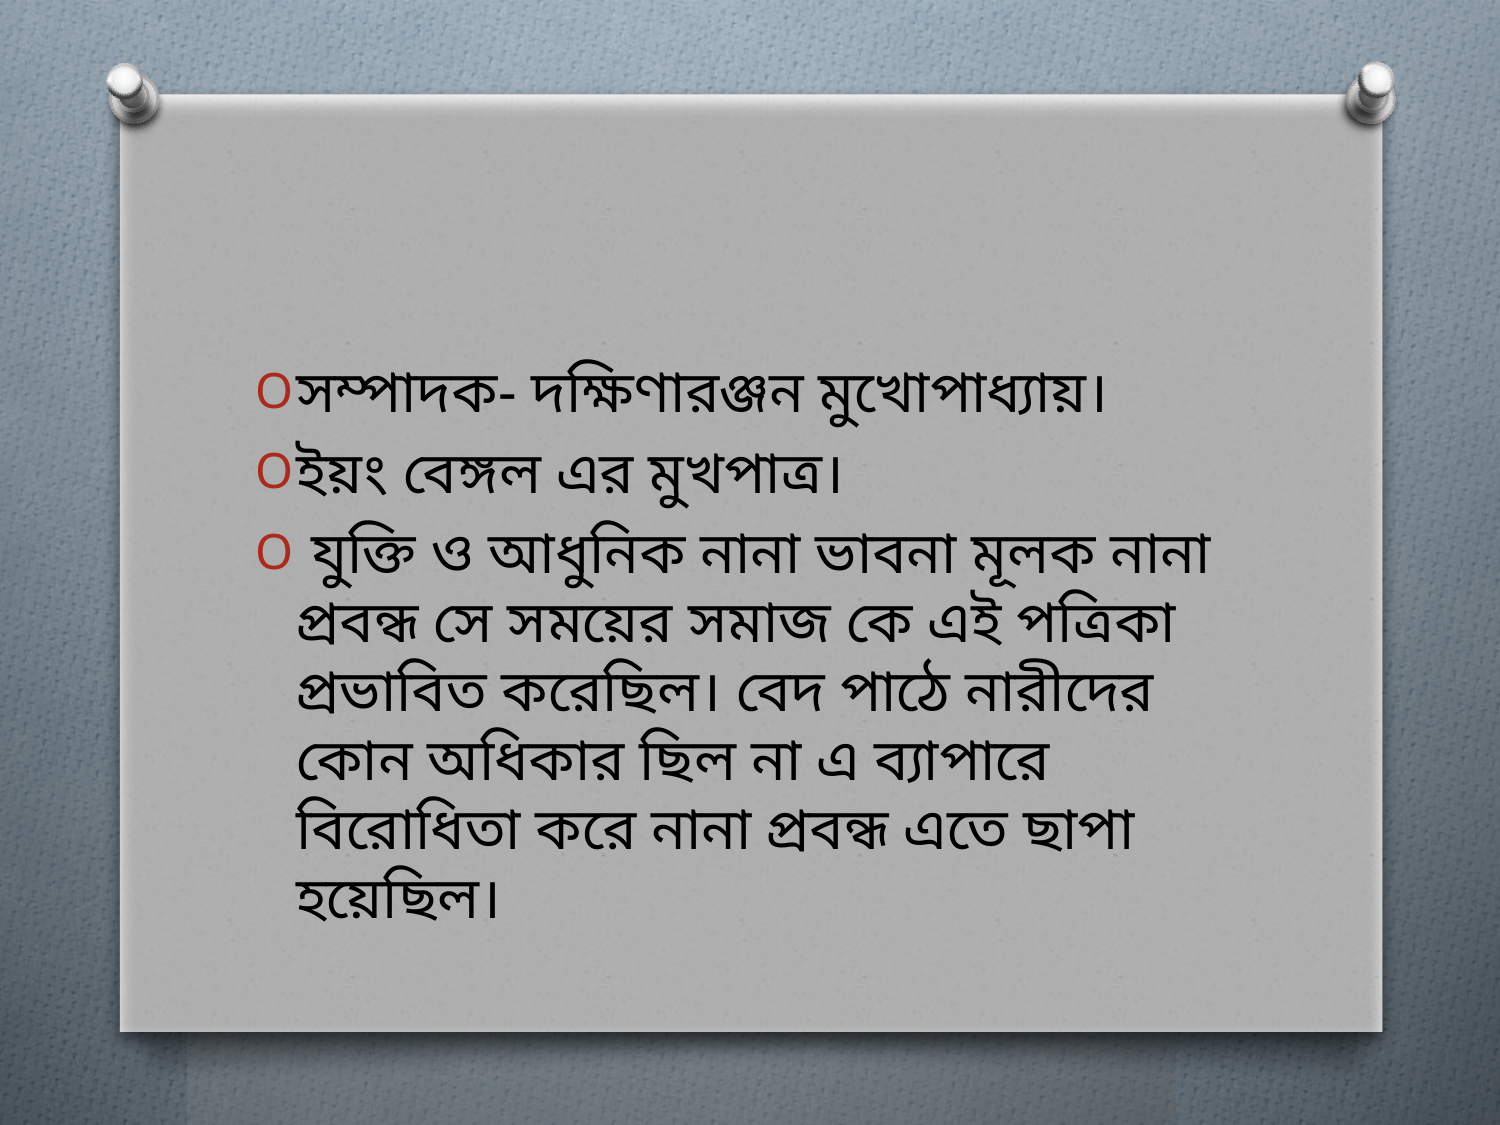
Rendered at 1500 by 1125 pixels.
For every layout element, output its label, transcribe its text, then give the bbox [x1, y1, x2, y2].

list সম্পাদক- দক্ষিণারঞ্জন মুখোপাধ্যায়। ইয়ং বেঙ্গল এর মুখপাত্র। যুক্তি ও আধুনিক নানা ভাবনা মূলক নানা প্রবন্ধ সে সময়ের সমাজ কে এই পত্রিকা প্রভাবিত করেছিল। বেদ পাঠে নারীদের কোন অধিকার ছিল না এ ব্যাপারে বিরোধিতা করে নানা প্রবন্ধ এতে ছাপা হয়েছিল। [240, 347, 1257, 939]
picture [75, 29, 198, 153]
picture [1317, 35, 1439, 156]
